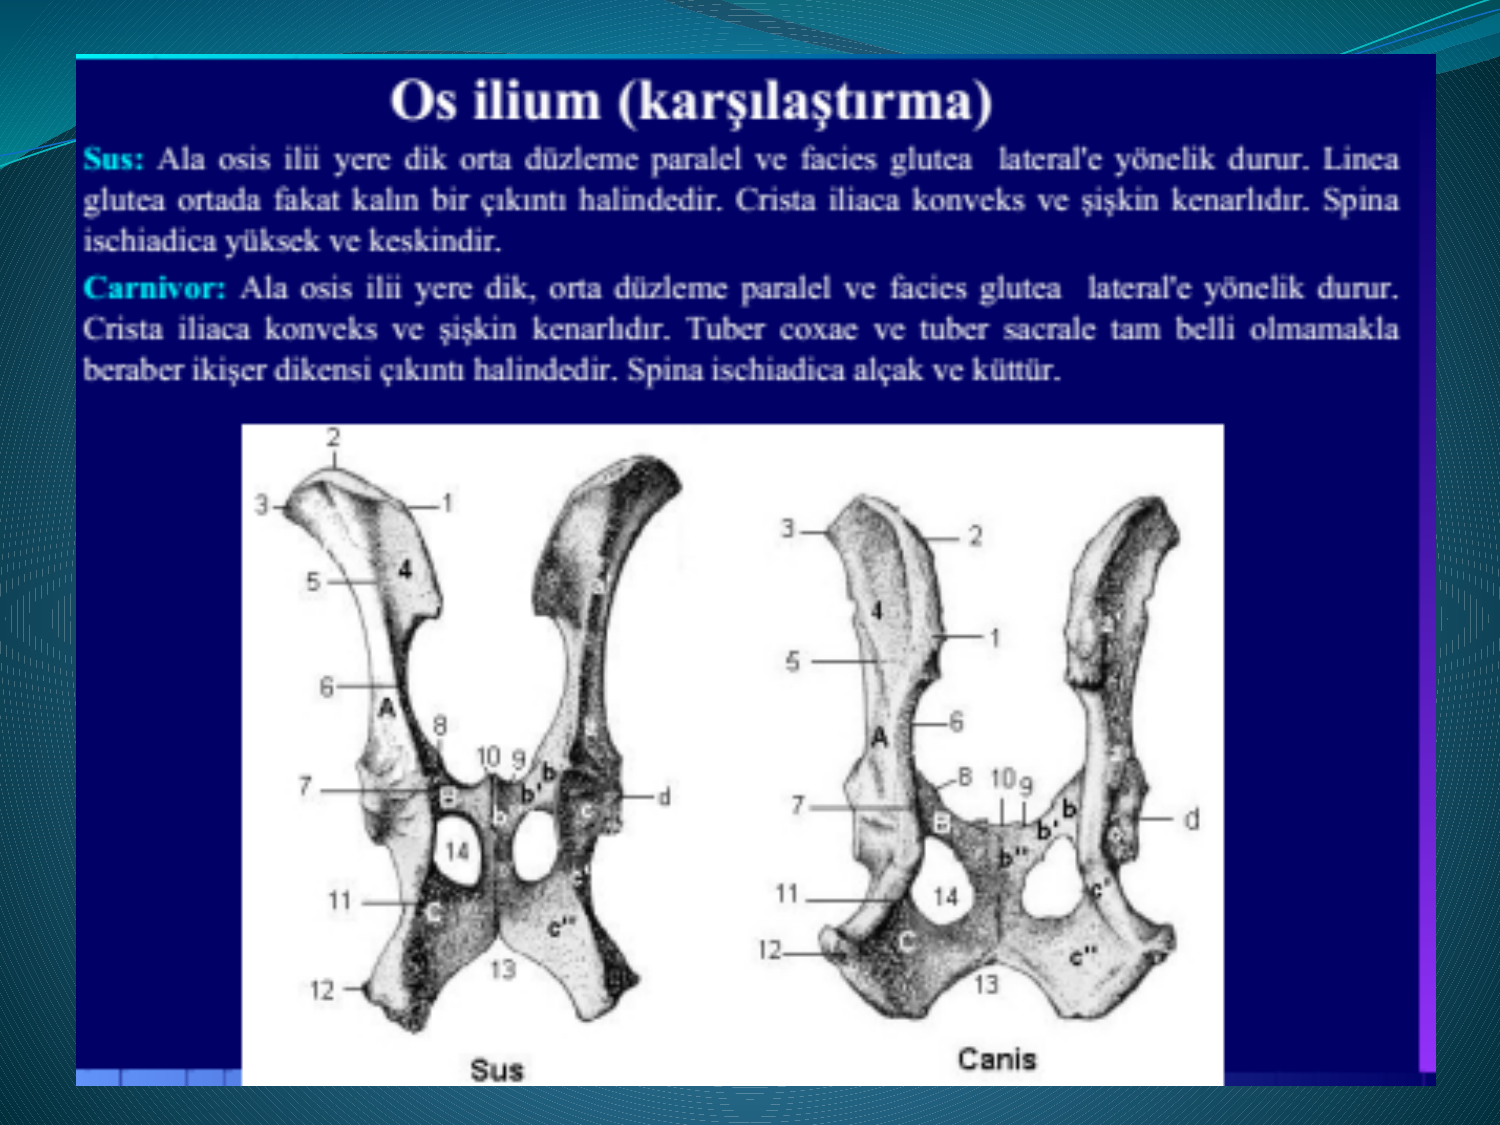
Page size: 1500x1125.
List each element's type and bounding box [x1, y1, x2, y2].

picture [76, 54, 1436, 1087]
